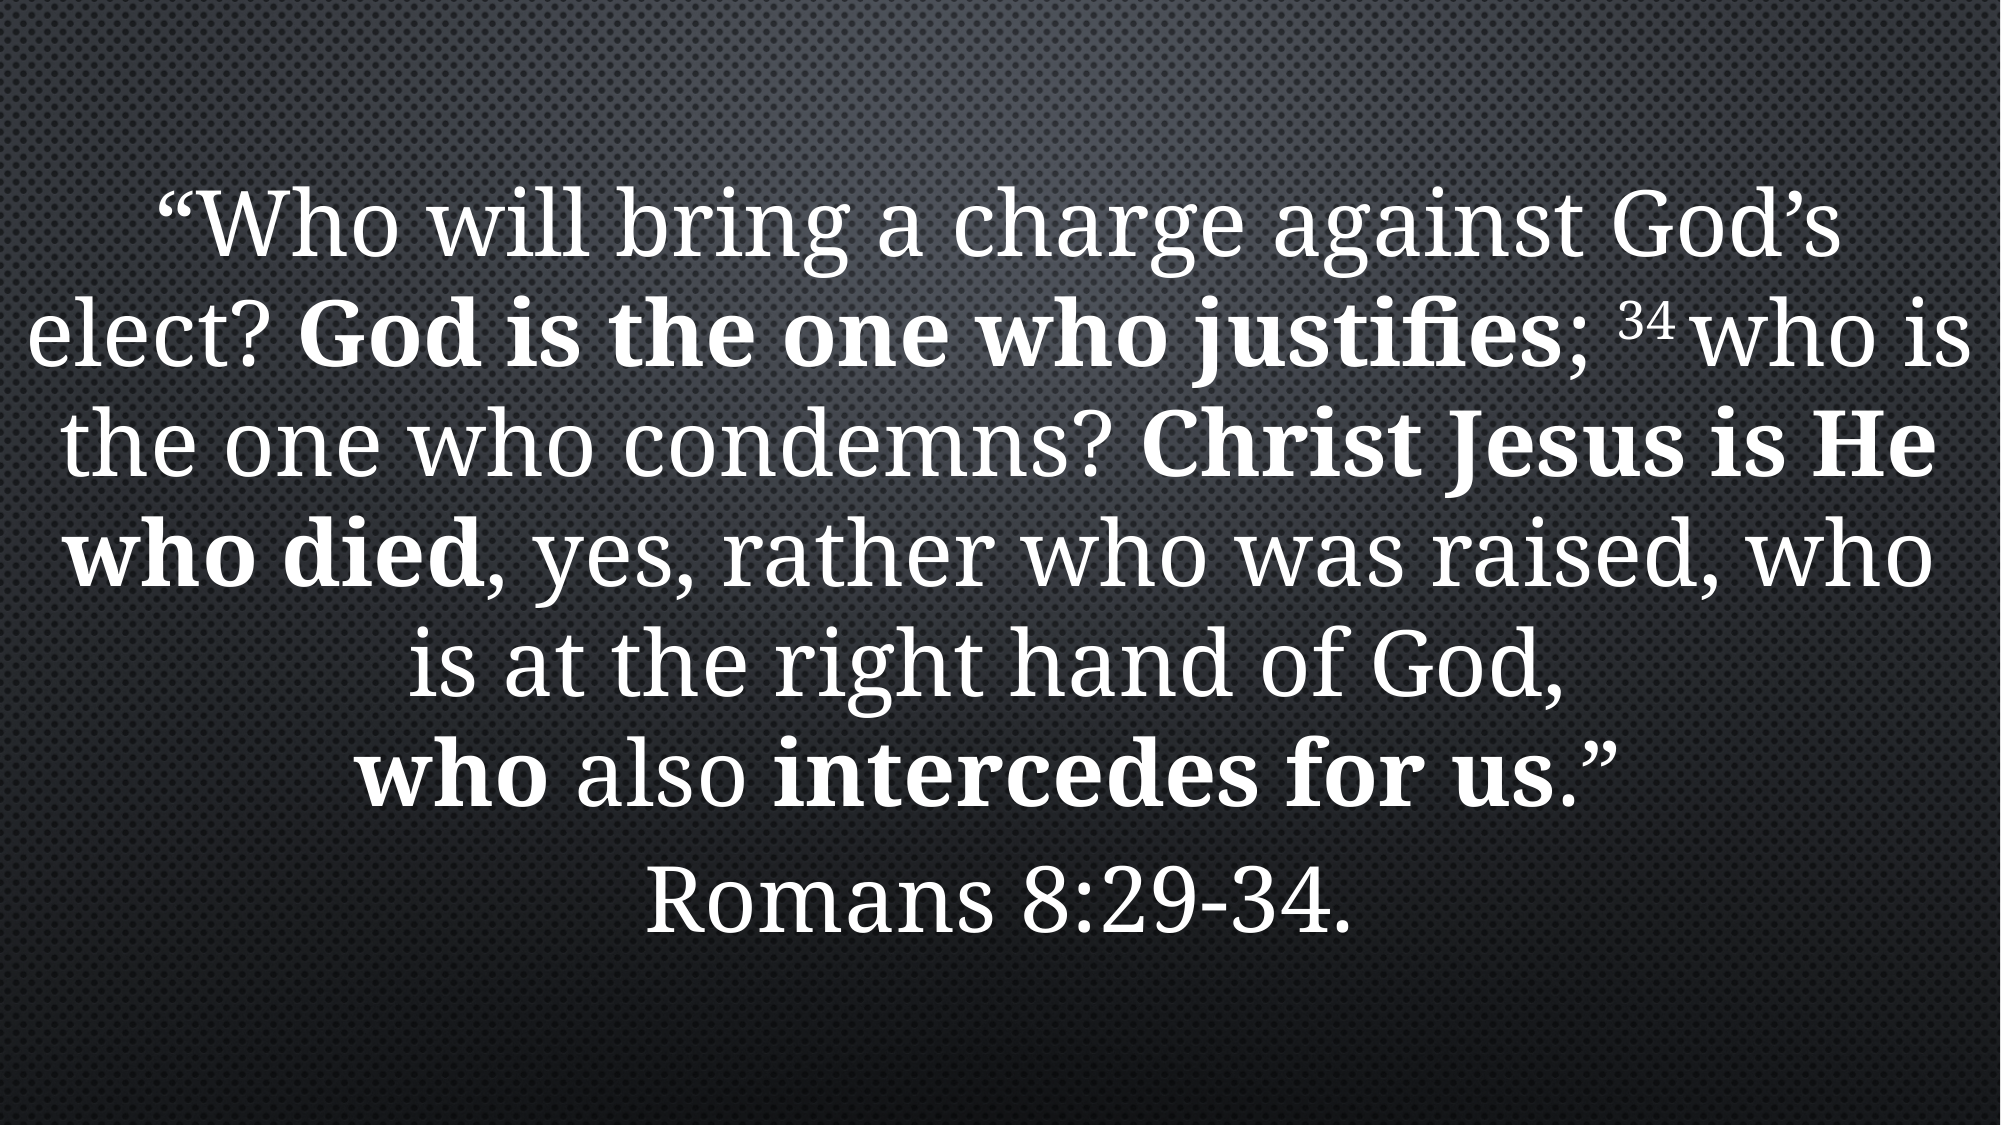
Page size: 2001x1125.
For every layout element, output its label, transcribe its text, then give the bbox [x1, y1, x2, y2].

text_box “Who will bring a charge against God’s elect? God is the one who justifies; 34 who is the one who condemns? Christ Jesus is He who died, yes, rather who was raised, who is at the right hand of God, who also intercedes for us.” Romans 8:29-34. [0, 157, 2000, 958]
